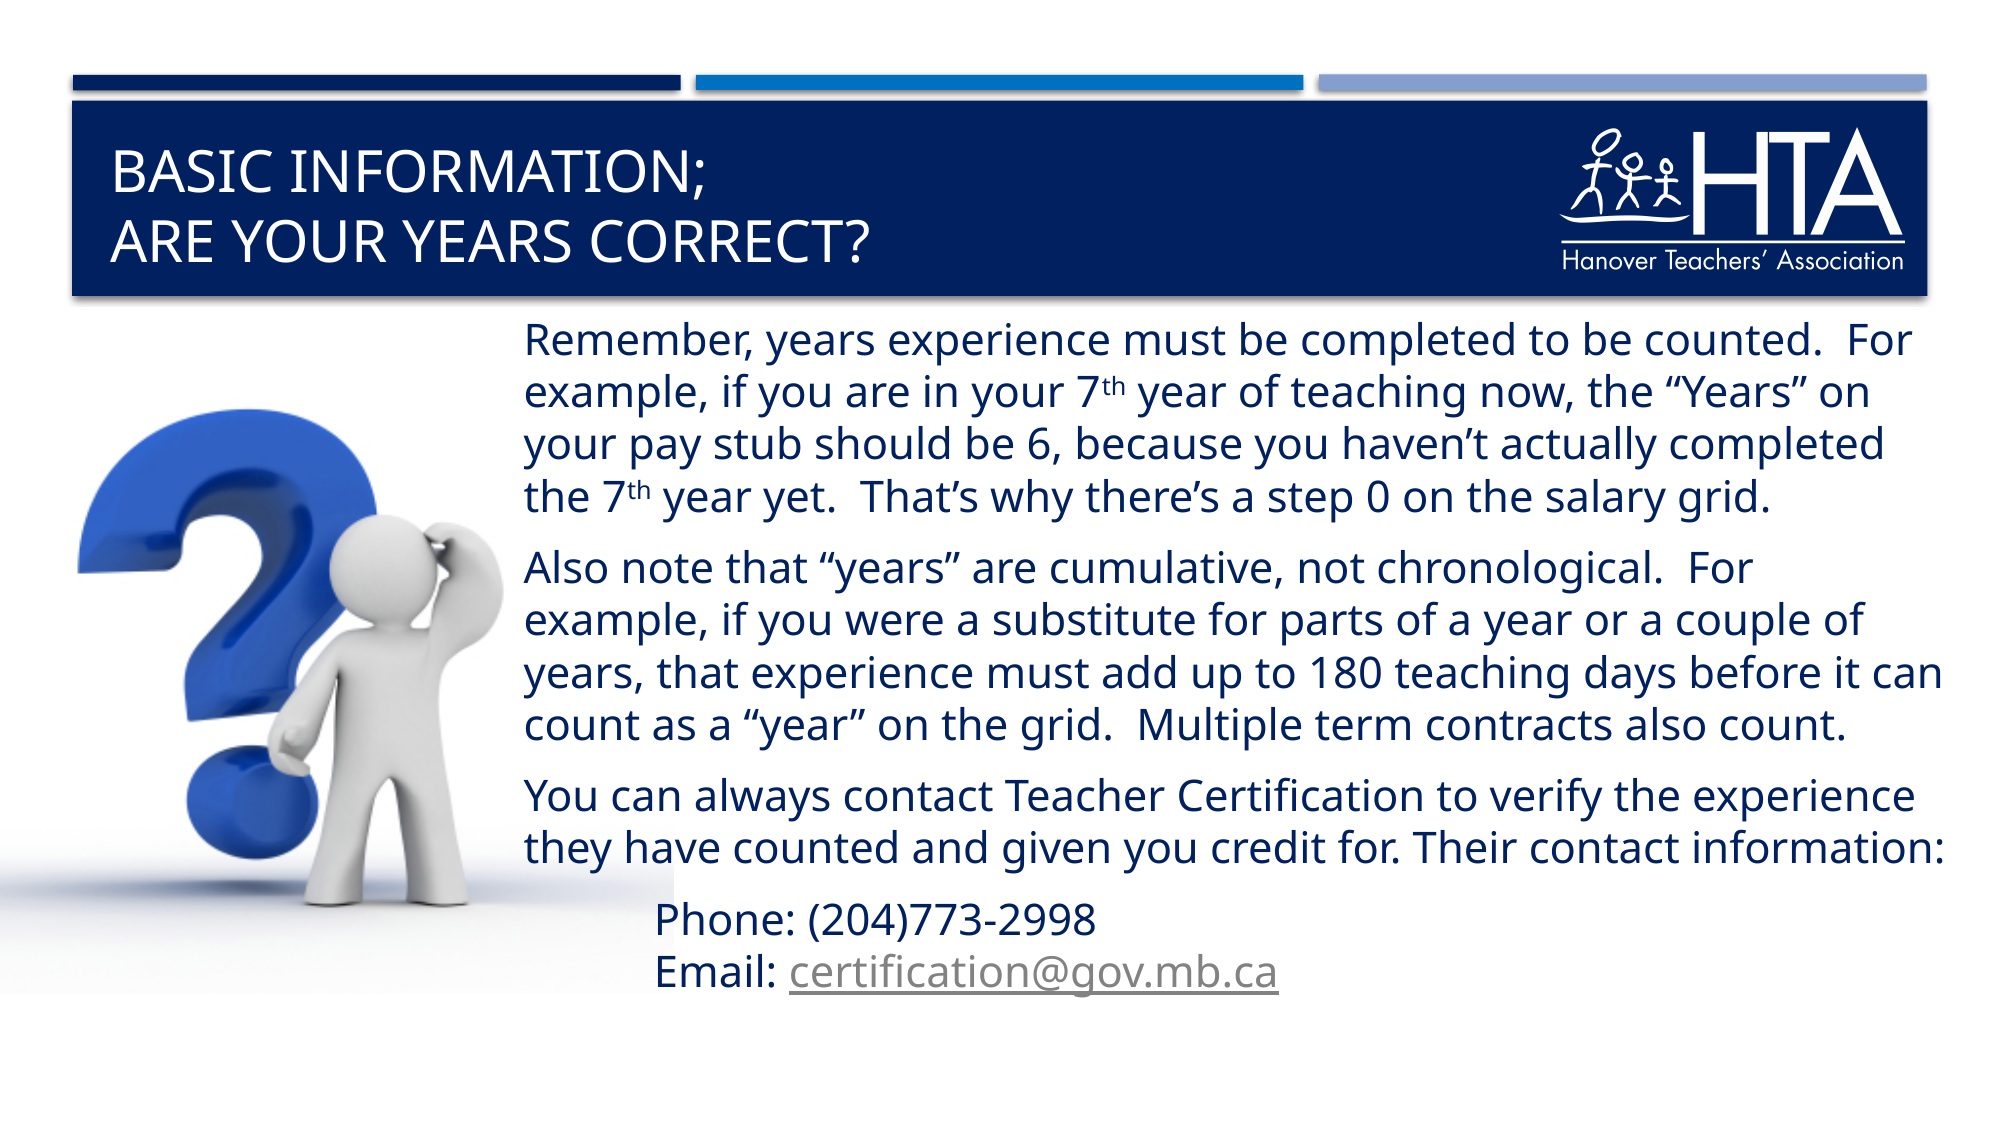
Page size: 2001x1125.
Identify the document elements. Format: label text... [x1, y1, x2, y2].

list Remember, years experience must be completed to be counted. For example, if you are in your 7th year of teaching now, the “Years” on your pay stub should be 6, because you haven’t actually completed the 7th year yet. That’s why there’s a step 0 on the salary grid. Also note that “years” are cumulative, not chronological. For example, if you were a substitute for parts of a year or a couple of years, that experience must add up to 180 teaching days before it can count as a “year” on the grid. Multiple term contracts also count. You can always contact Teacher Certification to verify the experience they have counted and given you credit for. Their contact information: Phone: (204)773-2998 Email: certification@gov.mb.ca [508, 304, 1964, 1125]
picture [0, 318, 675, 995]
title Basic Information; Are your years correct? [95, 115, 1905, 282]
